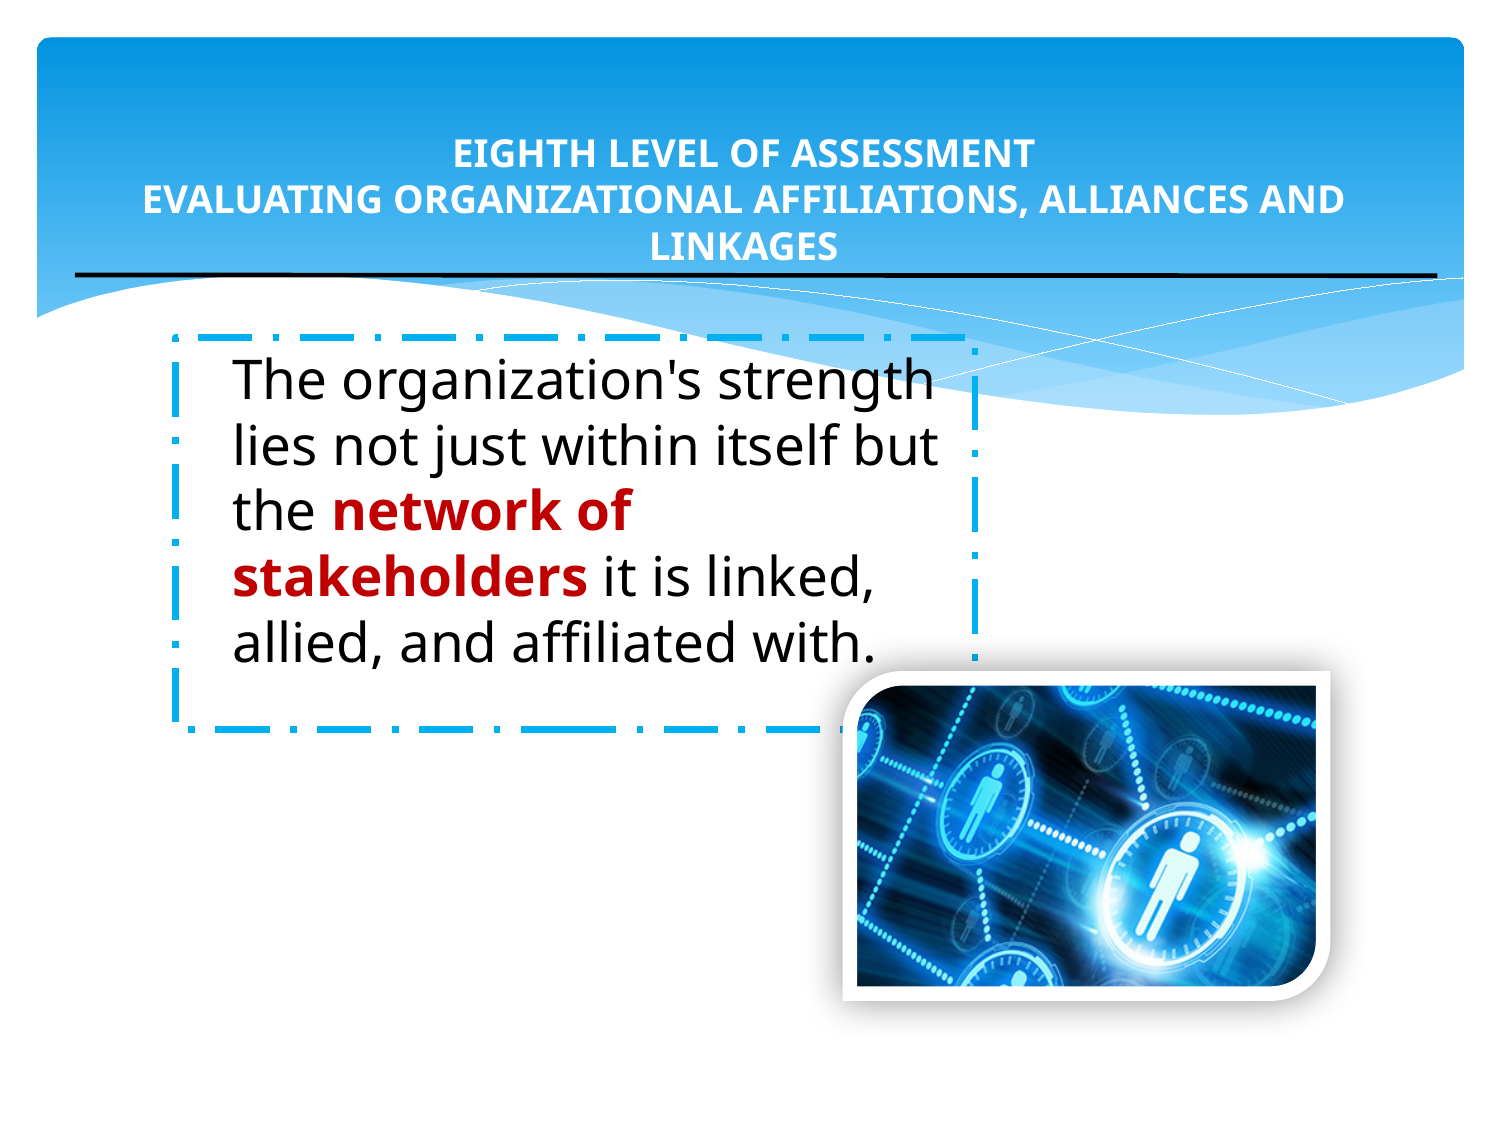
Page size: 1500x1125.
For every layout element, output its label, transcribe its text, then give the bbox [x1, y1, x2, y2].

list The organization's strength lies not just within itself but the network of stakeholders it is linked, allied, and affiliated with. [174, 336, 976, 731]
title EIGHTH LEVEL OF ASSESSMENT EVALUATING ORGANIZATIONAL AFFILIATIONS, ALLIANCES AND LINKAGES [62, 120, 1425, 338]
picture [849, 678, 1324, 994]
